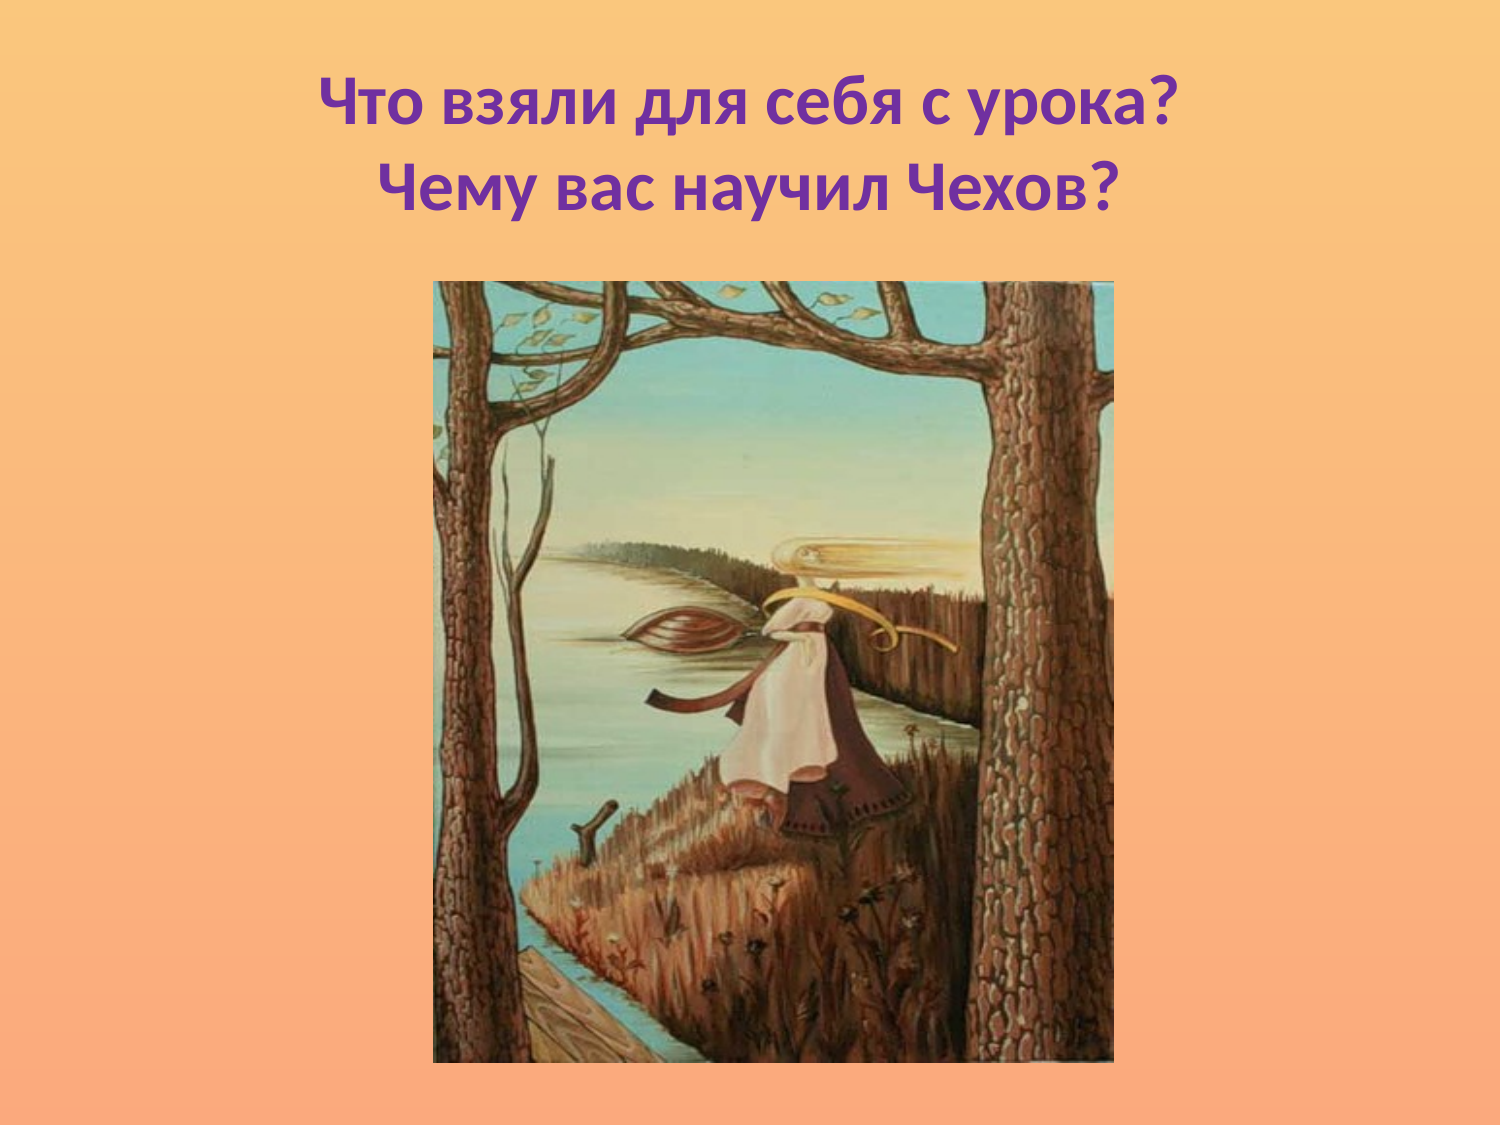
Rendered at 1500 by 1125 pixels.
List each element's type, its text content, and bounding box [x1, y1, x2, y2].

picture [433, 280, 1114, 1063]
title Что взяли для себя с урока? Чему вас научил Чехов? [75, 45, 1425, 233]
